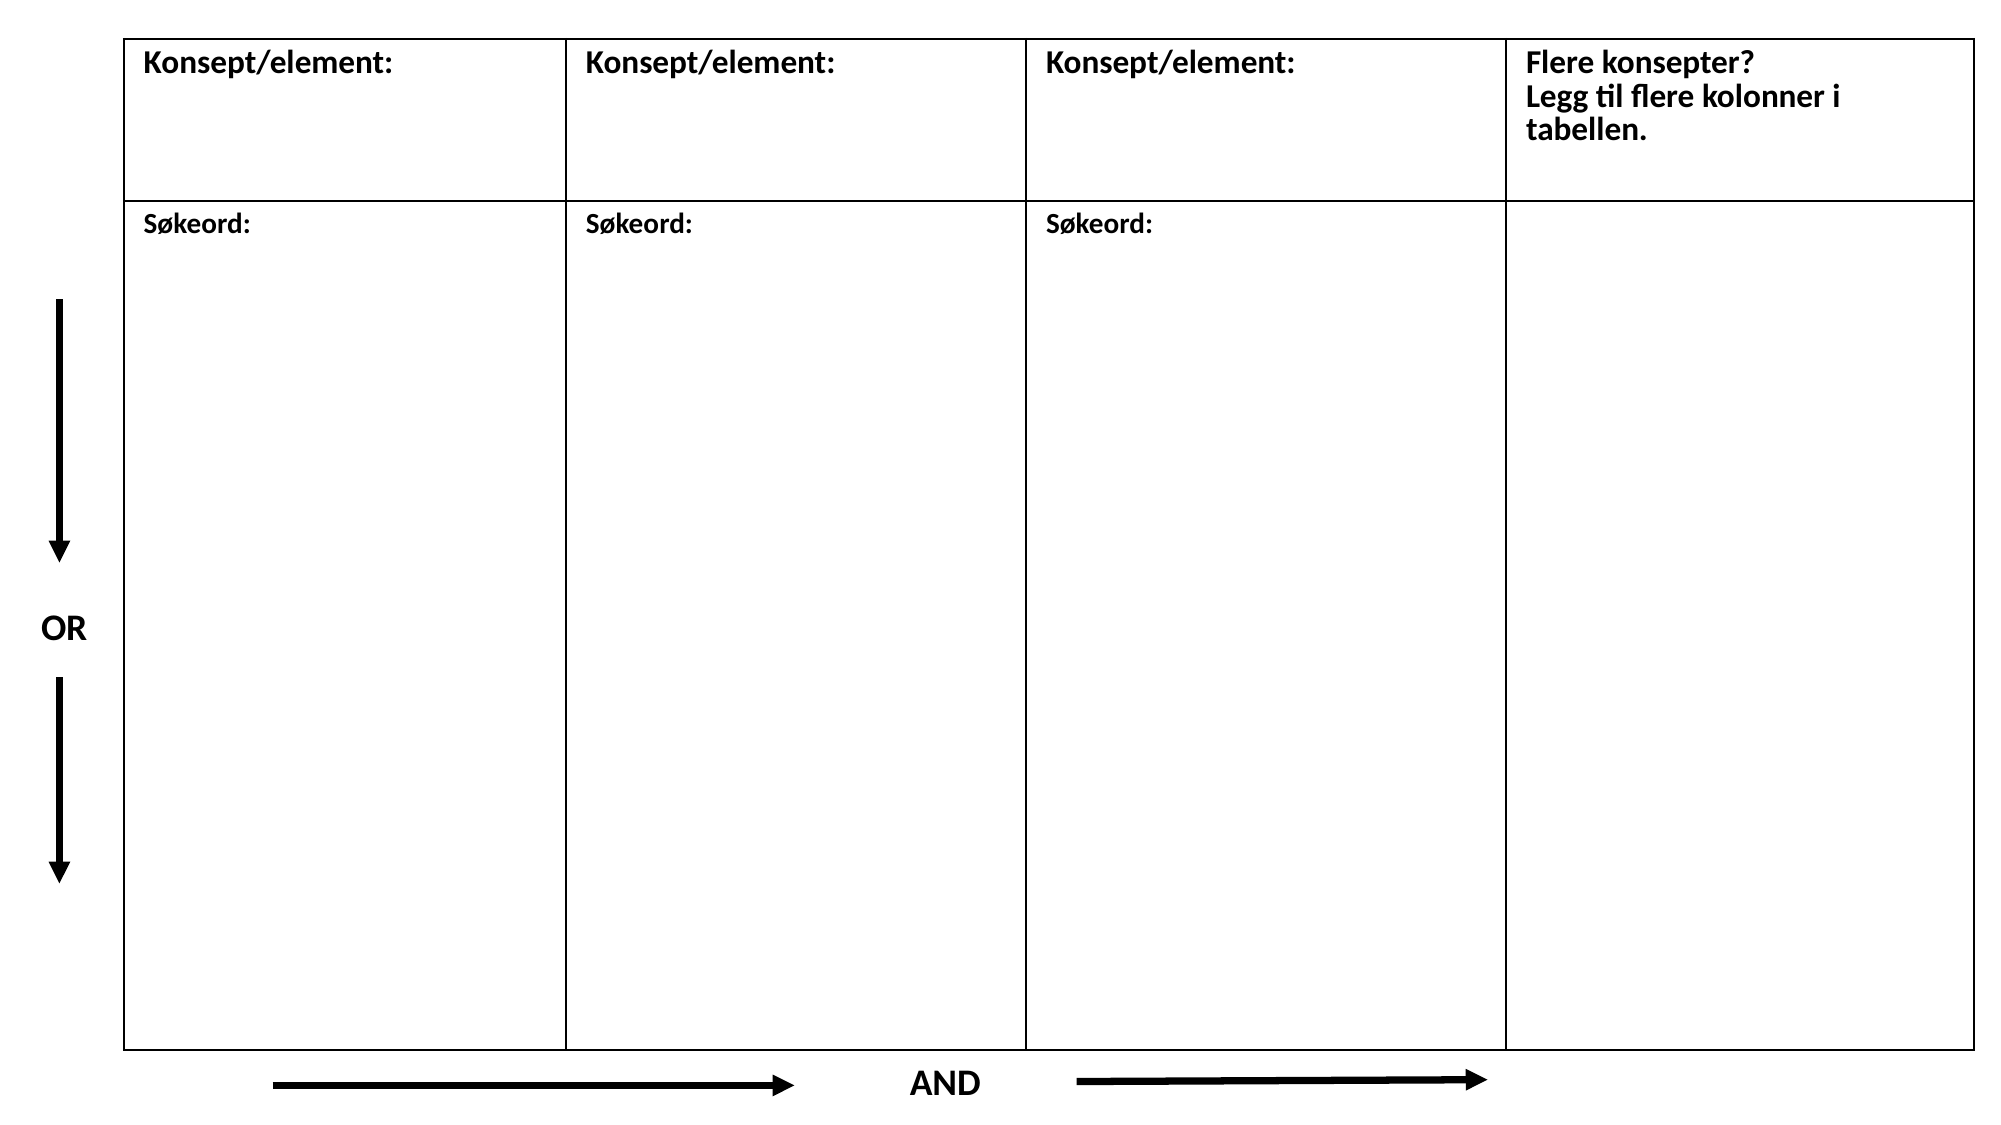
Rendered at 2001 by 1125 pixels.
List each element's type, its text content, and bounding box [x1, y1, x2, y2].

table_cell Søkeord: [1027, 202, 1505, 1049]
table_header Konsept/element: [1027, 40, 1505, 200]
text_box OR [26, 595, 123, 656]
table_header Konsept/element: [567, 40, 1025, 200]
table_cell [1507, 202, 1973, 1049]
table_cell Søkeord: [567, 202, 1025, 1049]
text_box AND [894, 1050, 1053, 1111]
table_header Konsept/element: [125, 40, 565, 200]
table_cell Søkeord: [125, 202, 565, 1049]
table_header Flere konsepter? Legg til flere kolonner i tabellen. [1507, 40, 1973, 200]
